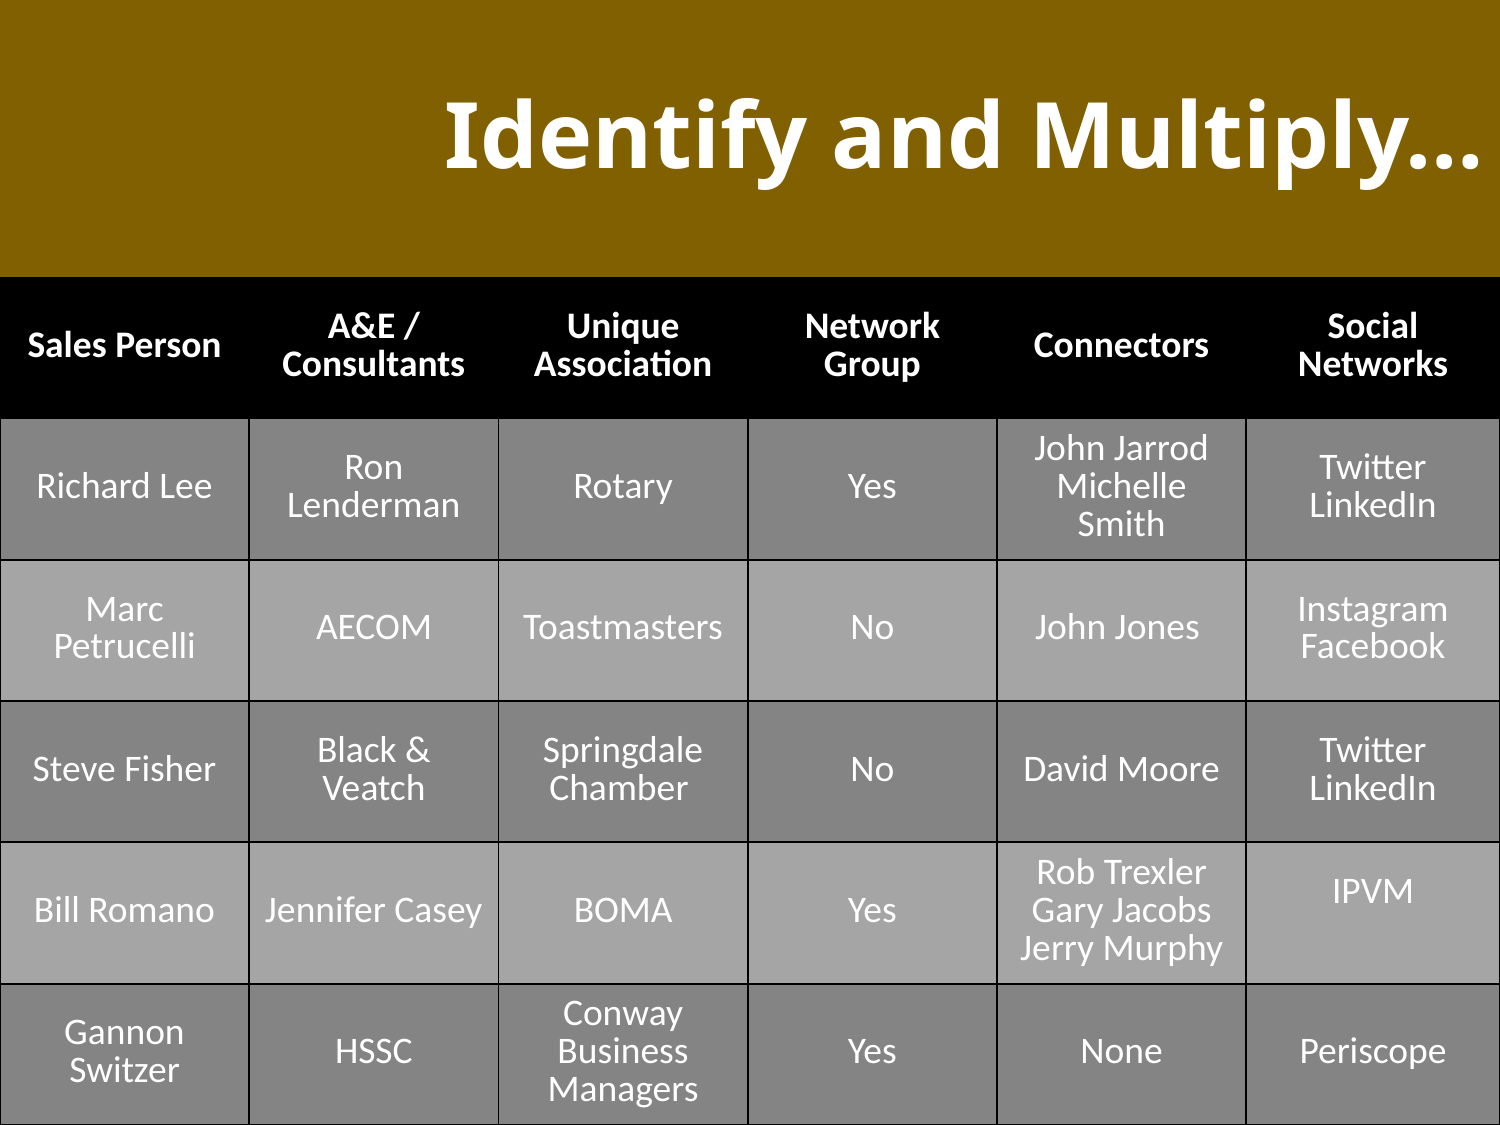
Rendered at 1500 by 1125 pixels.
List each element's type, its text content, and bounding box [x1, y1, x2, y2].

table_cell Gannon Switzer [1, 985, 248, 1124]
table_cell Springdale Chamber [499, 702, 747, 841]
table_cell Twitter LinkedIn [1247, 419, 1499, 559]
table_cell Black & Veatch [250, 702, 498, 841]
table_cell Toastmasters [499, 561, 747, 700]
table_header Social Networks [1246, 277, 1500, 418]
table_header Unique Association [499, 277, 748, 418]
table_cell John Jarrod Michelle Smith [998, 419, 1245, 559]
table_cell BOMA [499, 843, 747, 983]
table_header Sales Person [0, 277, 249, 418]
table_cell Periscope [1247, 985, 1499, 1124]
table_header A&E / Consultants [249, 277, 499, 418]
table_cell David Moore [998, 702, 1245, 841]
table_cell Steve Fisher [1, 702, 248, 841]
table_cell Yes [749, 419, 996, 559]
table_cell No [749, 702, 996, 841]
table_cell Marc Petrucelli [1, 561, 248, 700]
table_cell Conway Business Managers [499, 985, 747, 1124]
table_cell Rob Trexler Gary Jacobs Jerry Murphy [998, 843, 1245, 983]
table_cell Instagram Facebook [1247, 561, 1499, 700]
table_cell IPVM [1247, 843, 1499, 983]
table_header Connectors [997, 277, 1246, 418]
table_cell John Jones [998, 561, 1245, 700]
table_cell Bill Romano [1, 843, 248, 983]
table_cell AECOM [250, 561, 498, 700]
table_cell Twitter LinkedIn [1247, 702, 1499, 841]
table_cell Rotary [499, 419, 747, 559]
table_header Network Group [748, 277, 997, 418]
table_cell Yes [749, 843, 996, 983]
table_cell Jennifer Casey [250, 843, 498, 983]
table_cell None [998, 985, 1245, 1124]
table_cell Ron Lenderman [250, 419, 498, 559]
table_cell HSSC [250, 985, 498, 1124]
table_cell Yes [749, 985, 996, 1124]
title Identify and Multiply… [0, 0, 1500, 277]
table_cell No [749, 561, 996, 700]
table_cell Richard Lee [1, 419, 248, 559]
